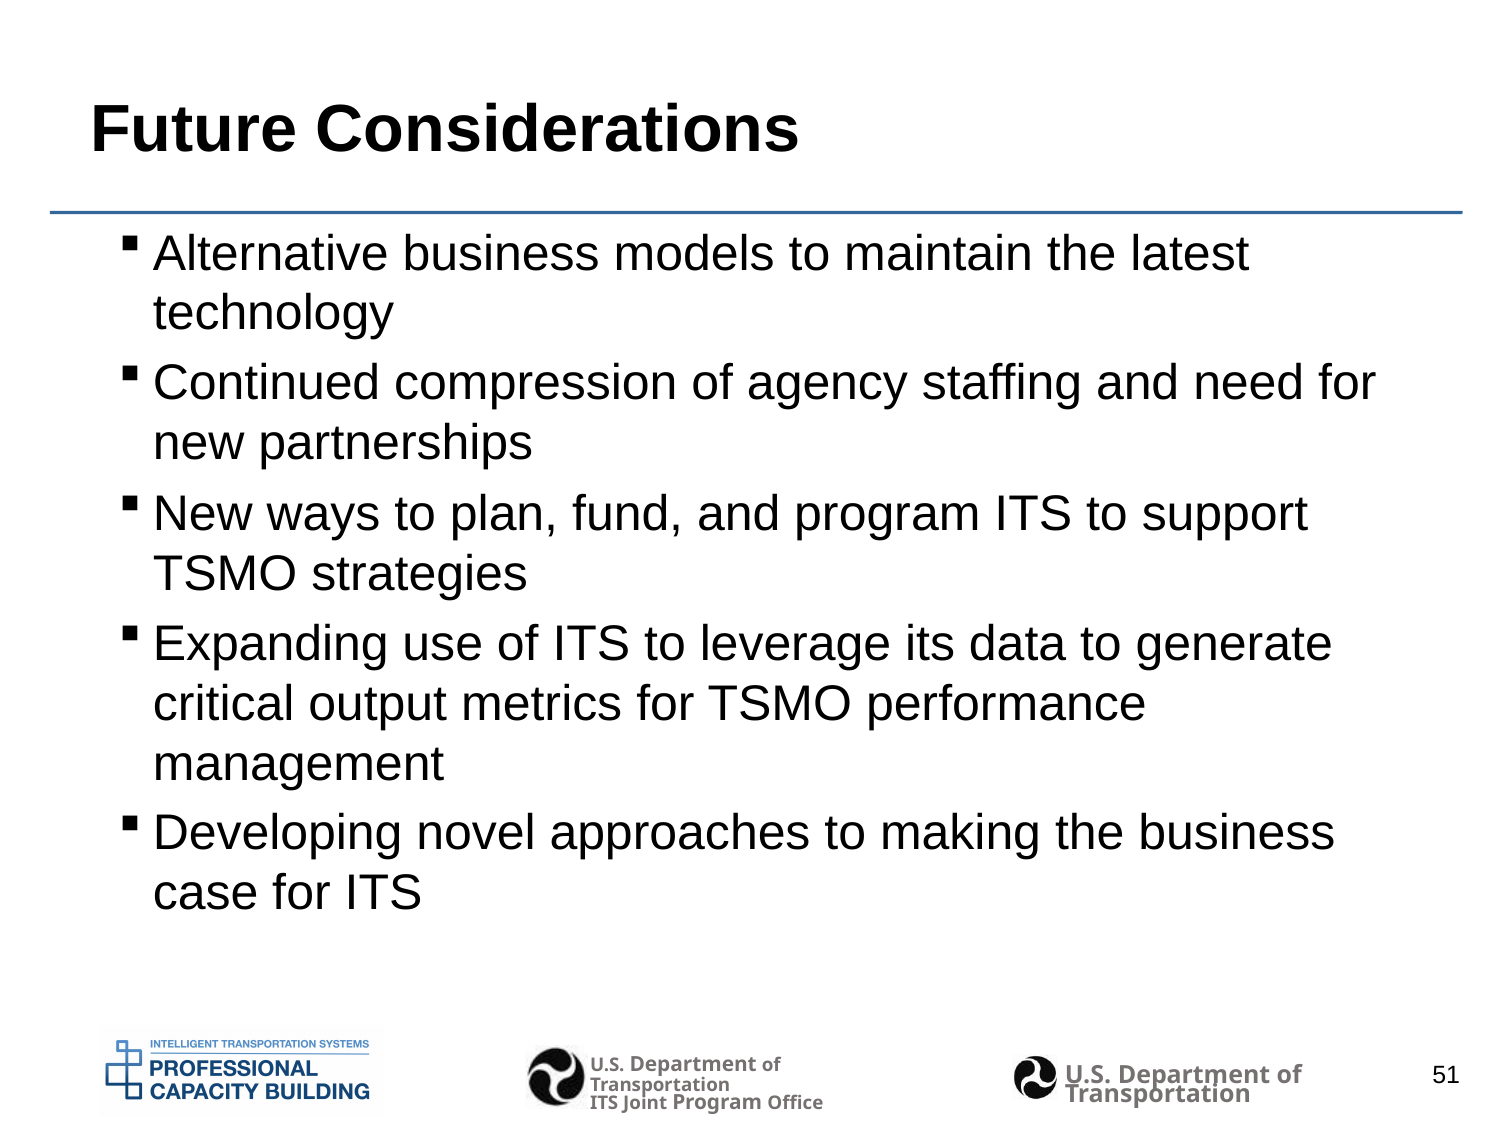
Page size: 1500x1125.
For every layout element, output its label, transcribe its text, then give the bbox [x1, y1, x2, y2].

picture [525, 1045, 588, 1109]
picture [1012, 1054, 1058, 1100]
list Alternative business models to maintain the latest technology Continued compression of agency staffing and need for new partnerships New ways to plan, fund, and program ITS to support TSMO strategies Expanding use of ITS to leverage its data to generate critical output metrics for TSMO performance management Developing novel approaches to making the business case for ITS [74, 212, 1426, 956]
title Future Considerations [75, 62, 1425, 188]
picture [99, 1025, 384, 1116]
